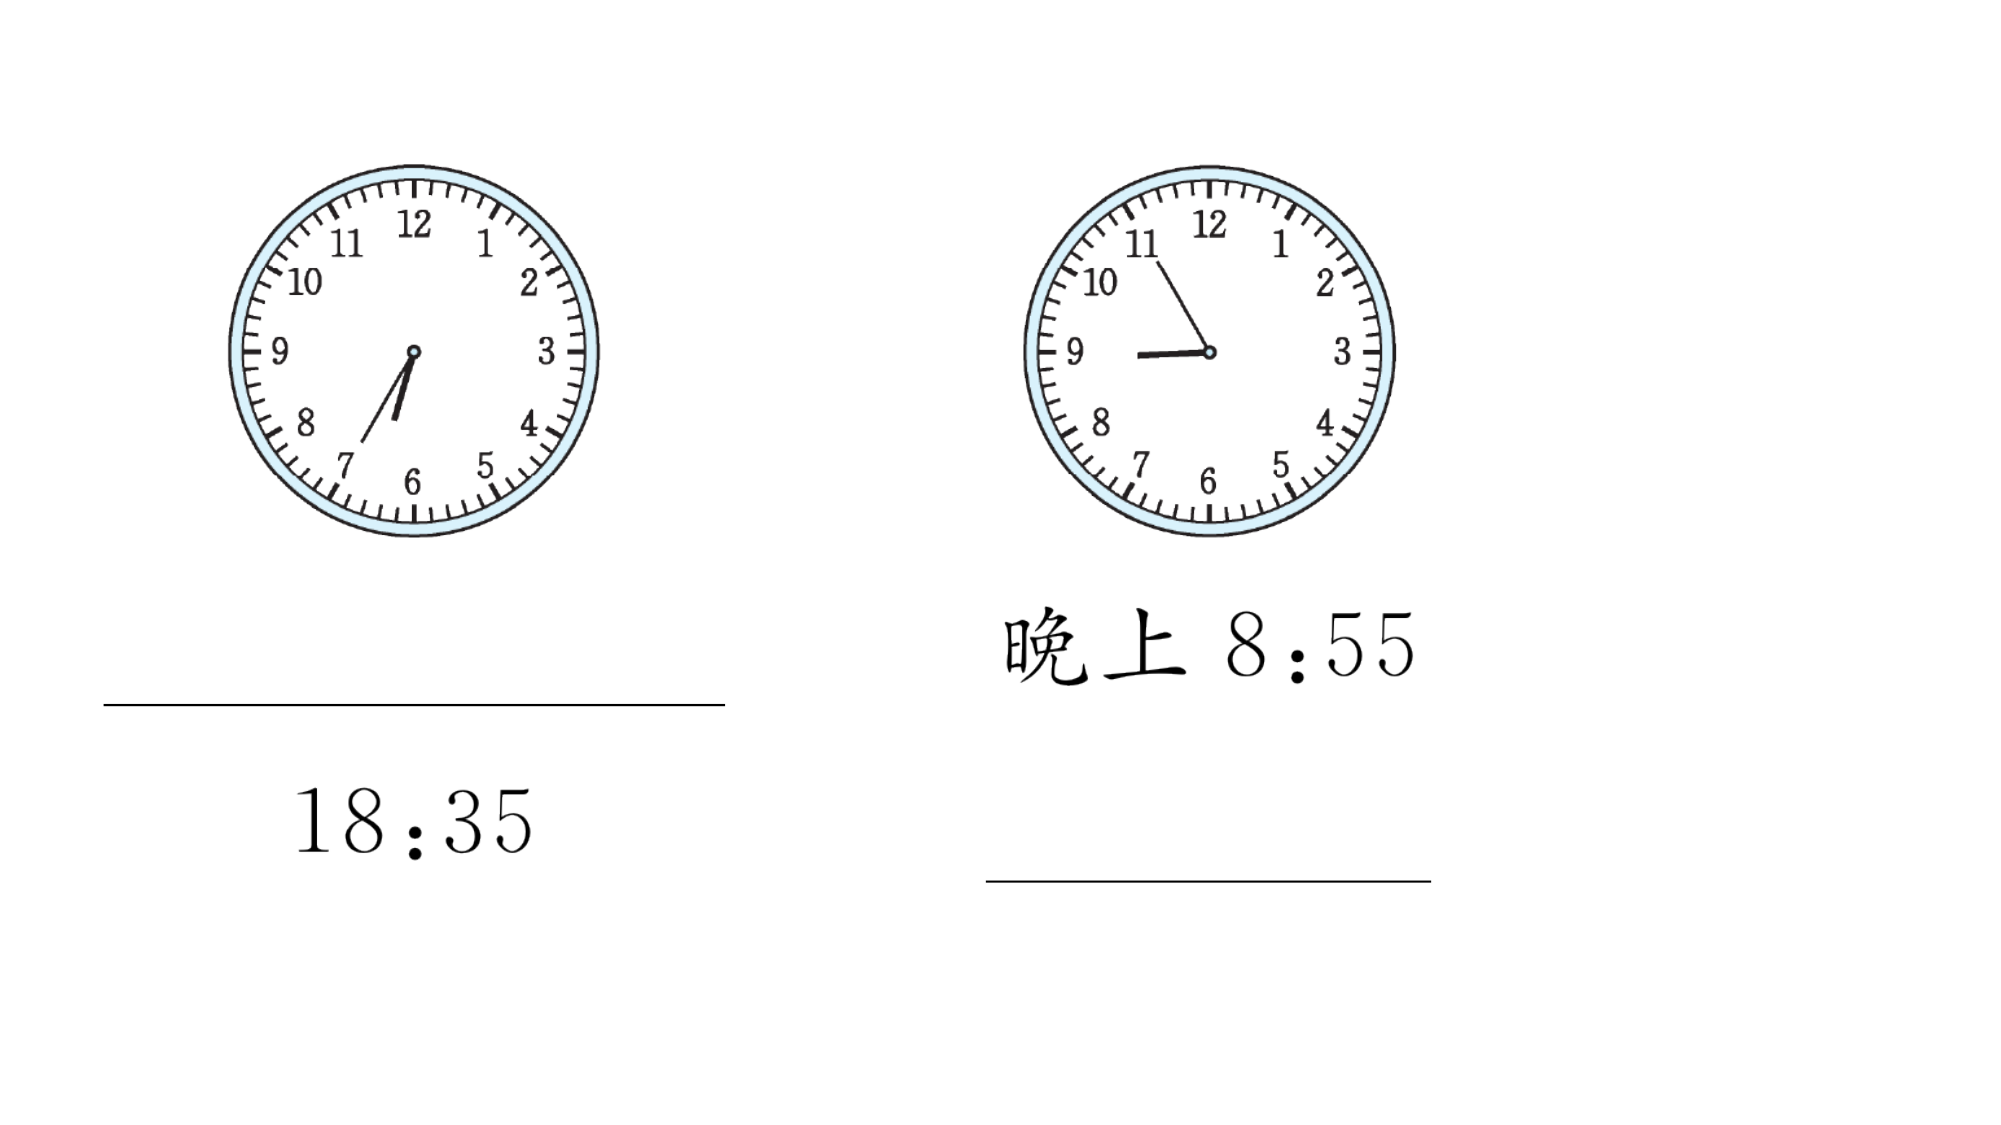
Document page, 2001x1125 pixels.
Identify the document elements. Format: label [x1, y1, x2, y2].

picture [97, 137, 1872, 896]
